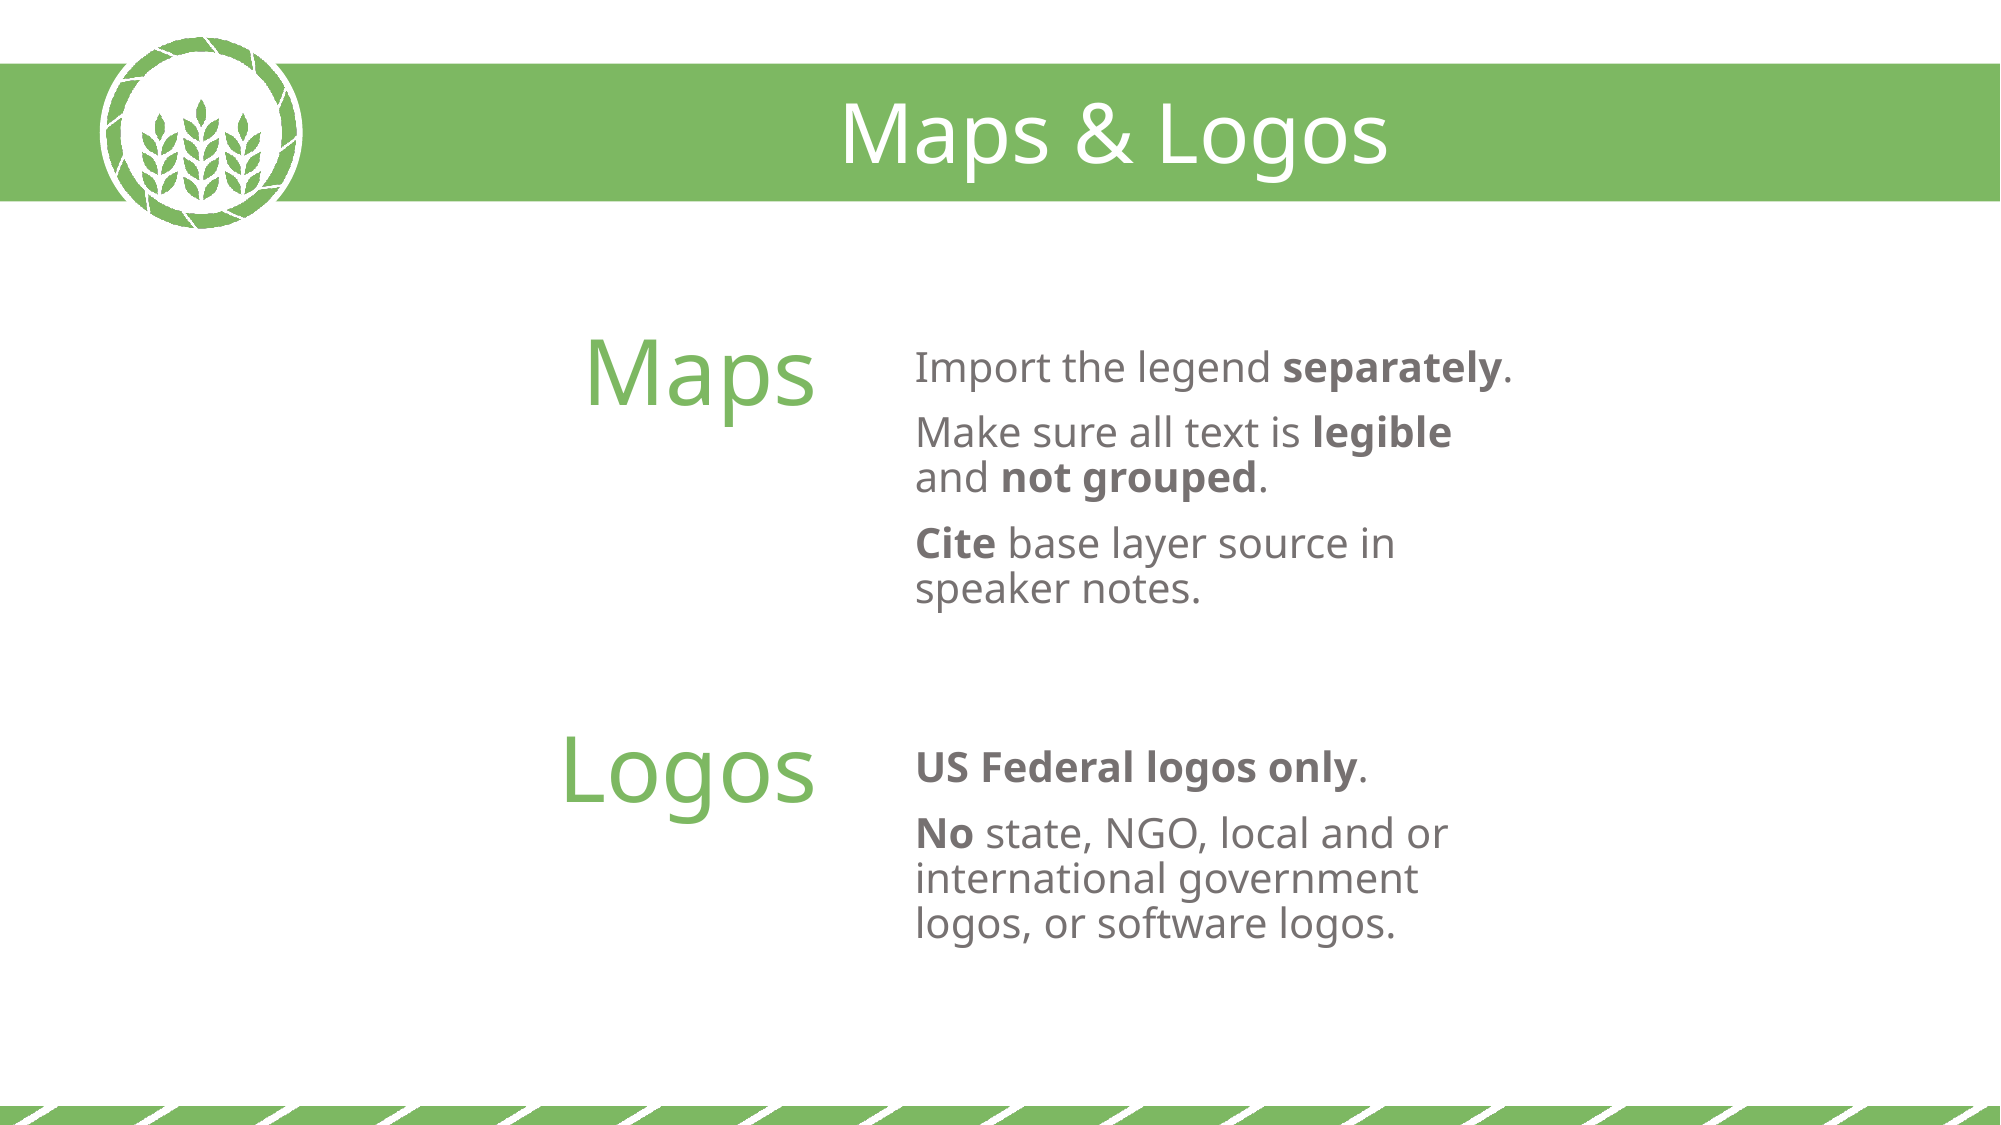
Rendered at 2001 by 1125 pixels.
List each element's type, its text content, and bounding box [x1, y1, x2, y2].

picture [101, 32, 301, 233]
picture [0, 1106, 2000, 1125]
list US Federal logos only. No state, NGO, local and or international government logos, or software logos. [900, 732, 1548, 962]
list Maps & Logos [328, 84, 1902, 190]
list Logos [465, 709, 833, 836]
list Import the legend separately. Make sure all text is legible and not grouped. Cite base layer source in speaker notes. [900, 328, 1548, 631]
list Maps [465, 312, 833, 439]
